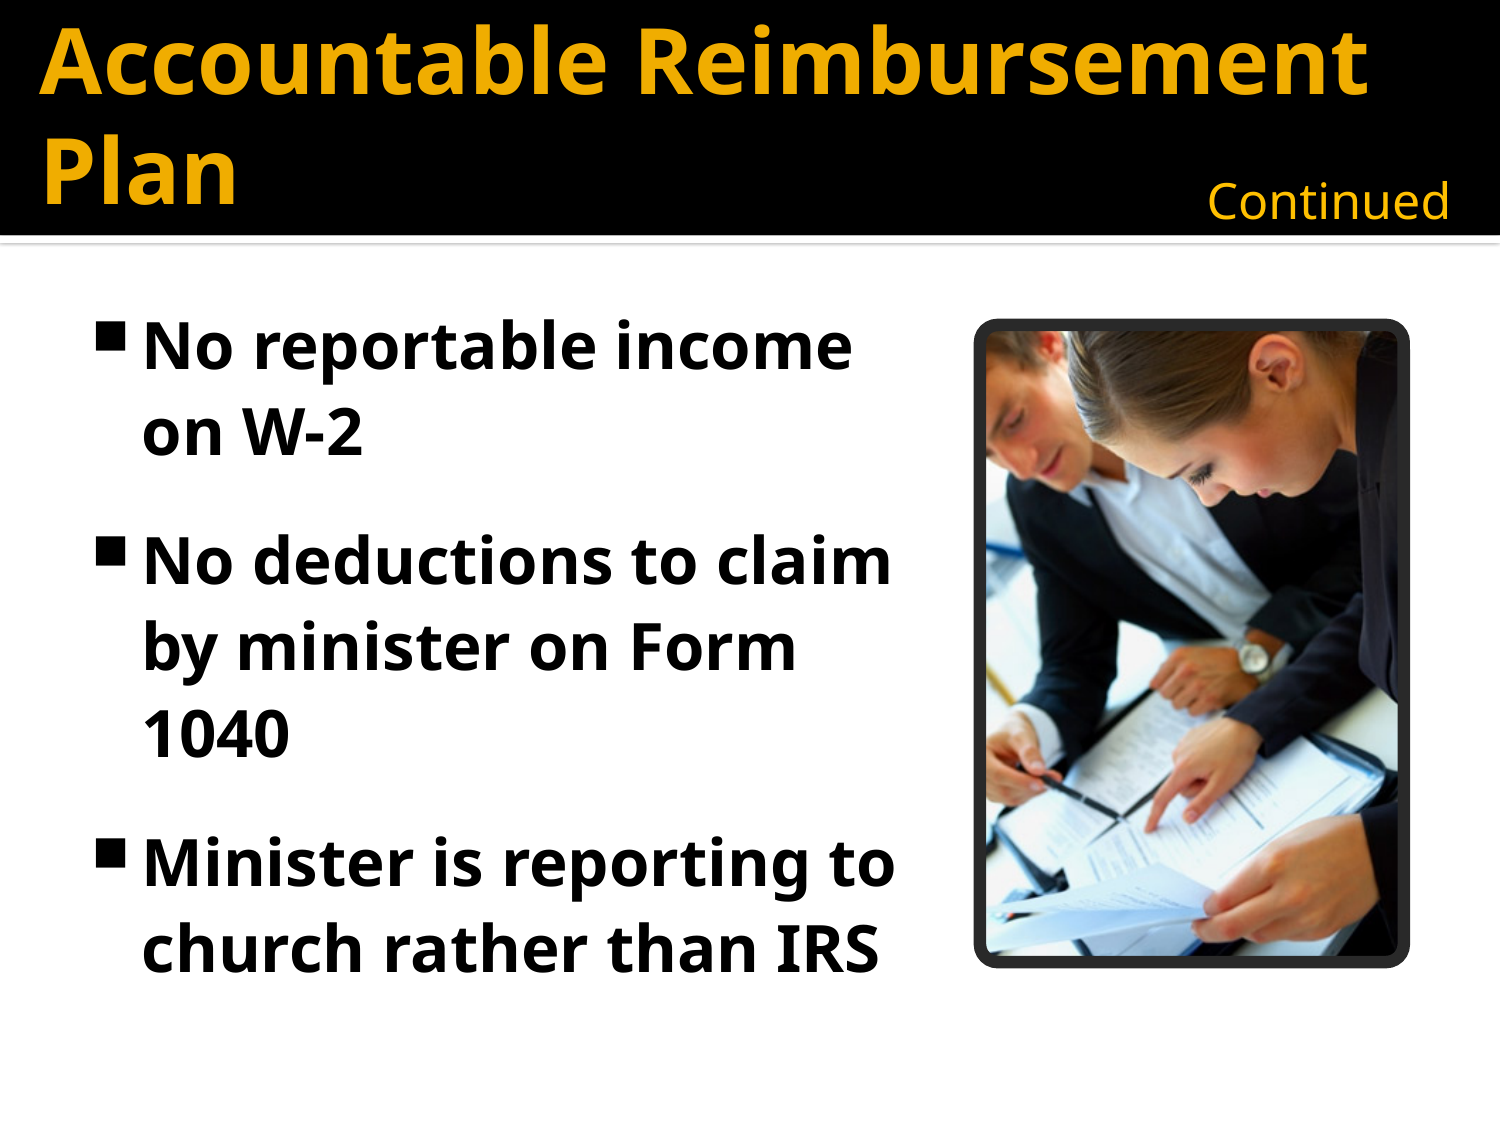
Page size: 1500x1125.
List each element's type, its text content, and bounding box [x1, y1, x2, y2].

list No reportable income on W-2 No deductions to claim by minister on Form 1040 Minister is reporting to church rather than IRS [62, 281, 913, 1075]
picture [979, 324, 1404, 963]
title Accountable Reimbursement Plan [24, 24, 1438, 200]
text_box Continued [1191, 162, 1481, 238]
